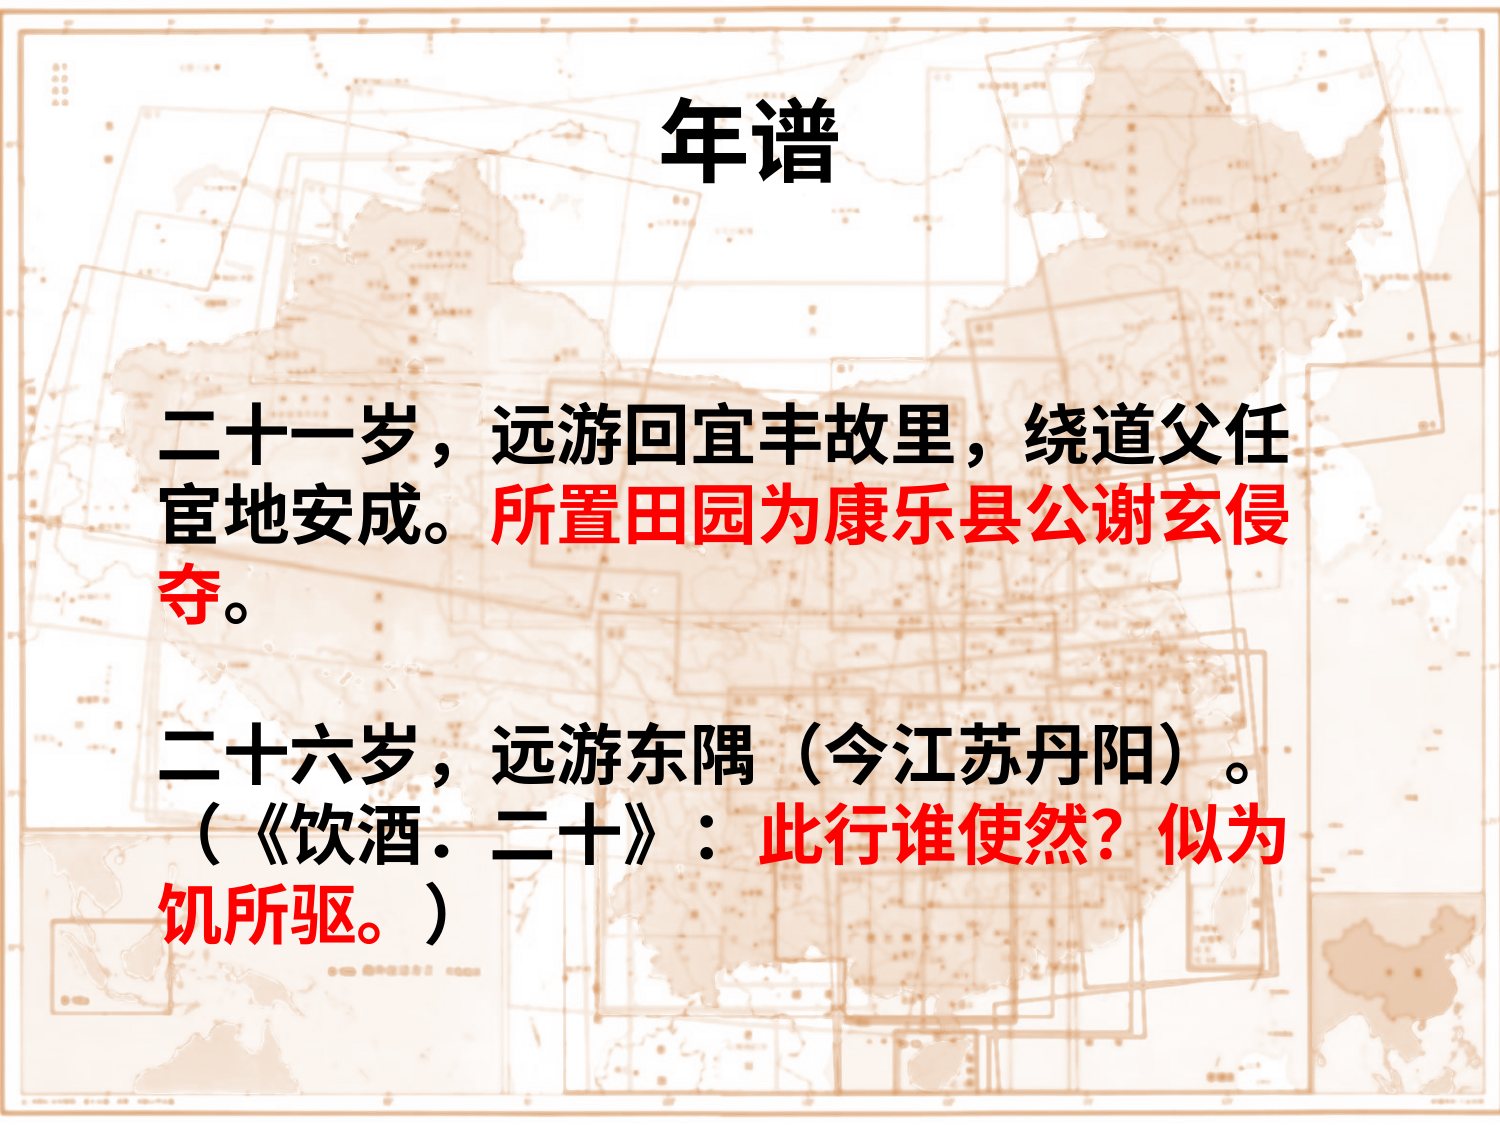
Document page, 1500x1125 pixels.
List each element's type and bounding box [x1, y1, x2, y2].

list [0, 0, 1500, 1123]
